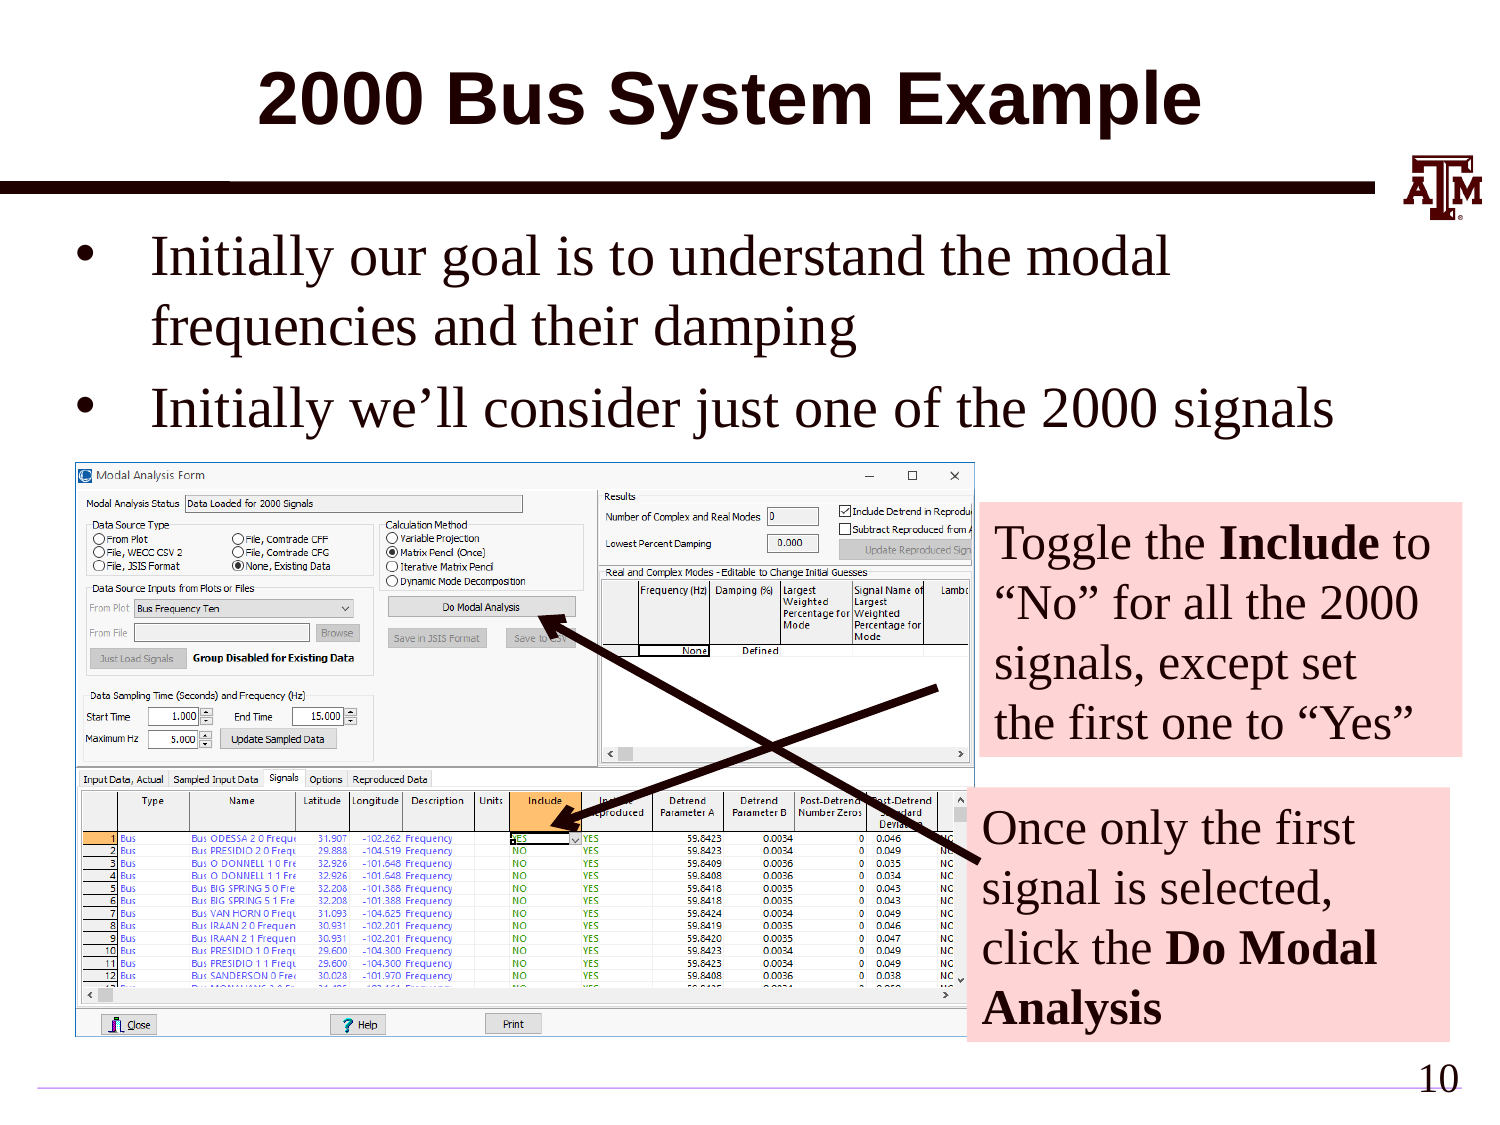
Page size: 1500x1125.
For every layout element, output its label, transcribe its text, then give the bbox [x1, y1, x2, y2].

picture [1392, 137, 1493, 238]
list Initially our goal is to understand the modal frequencies and their damping Initially we’ll consider just one of the 2000 signals [59, 209, 1373, 363]
picture [74, 462, 976, 1037]
text_box Toggle the Include to “No” for all the 2000 signals, except set the first one to “Yes” [979, 502, 1463, 757]
text_box Once only the first signal is selected, click the Do Modal Analysis [977, 787, 1450, 1043]
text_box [537, 615, 980, 863]
title 2000 Bus System Example [74, 12, 1388, 188]
